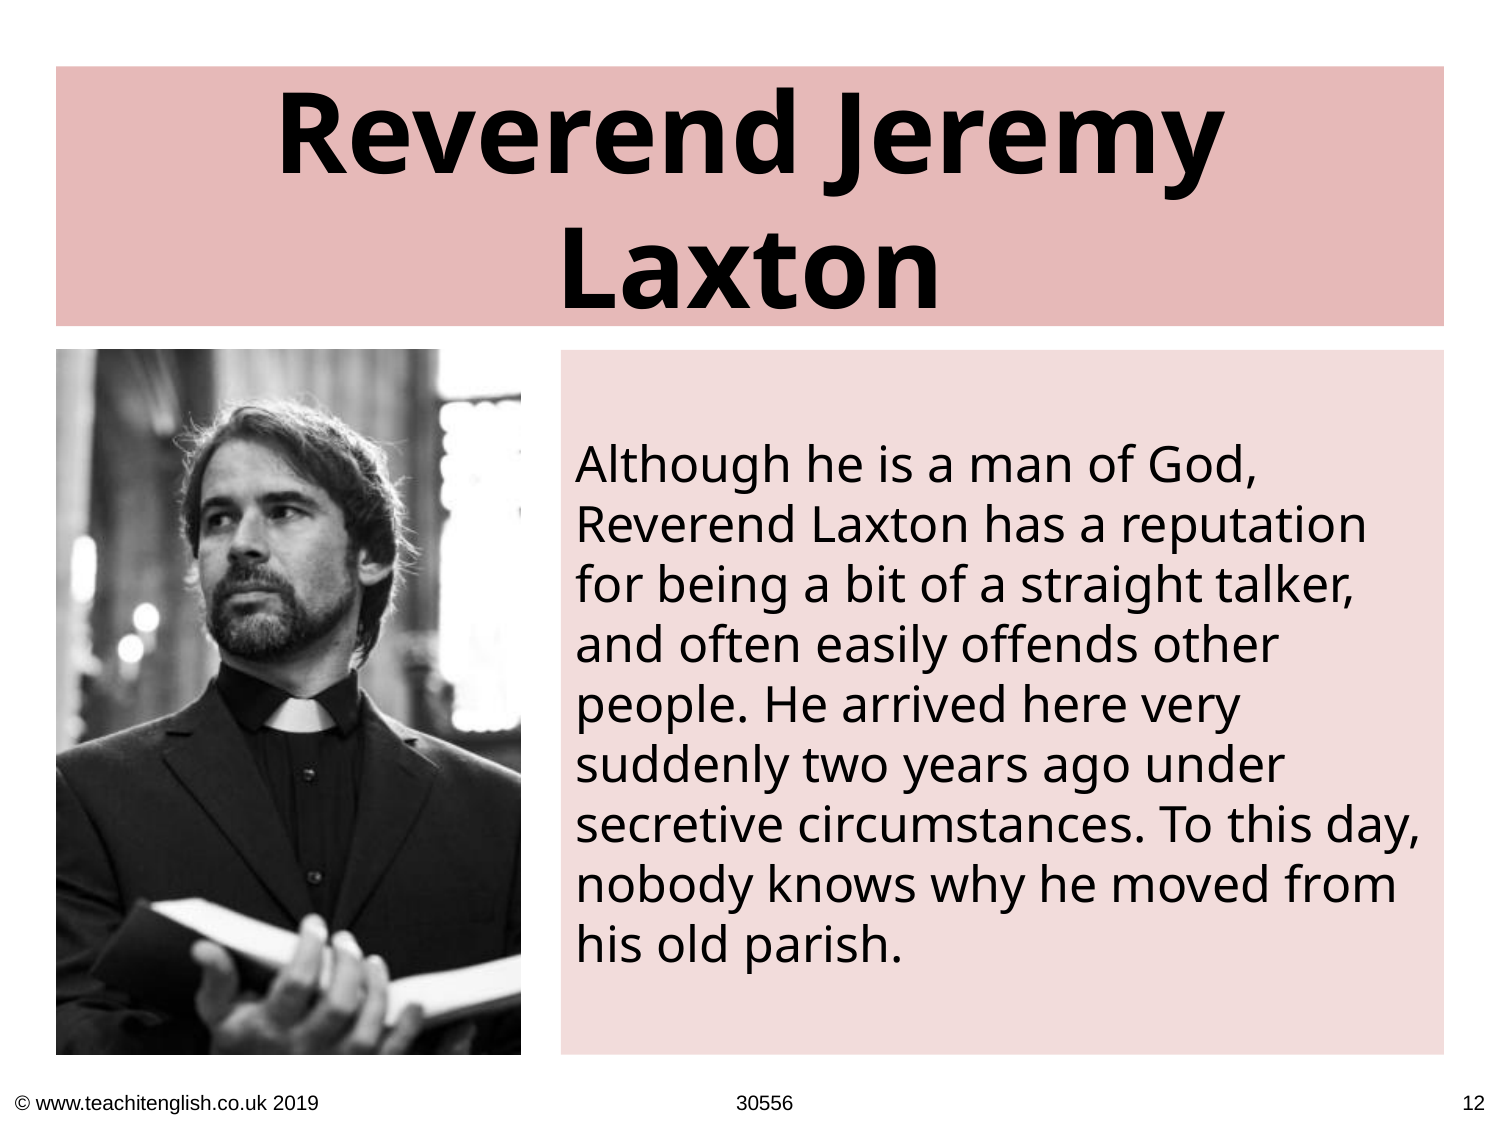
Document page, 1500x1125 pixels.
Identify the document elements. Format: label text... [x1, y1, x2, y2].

picture [55, 349, 522, 1055]
text_box Reverend Jeremy Laxton [54, 64, 1446, 328]
text_box Although he is a man of God, Reverend Laxton has a reputation for being a bit of a straight talker, and often easily offends other people. He arrived here very suddenly two years ago under secretive circumstances. To this day, nobody knows why he moved from his old parish. [559, 348, 1446, 1057]
